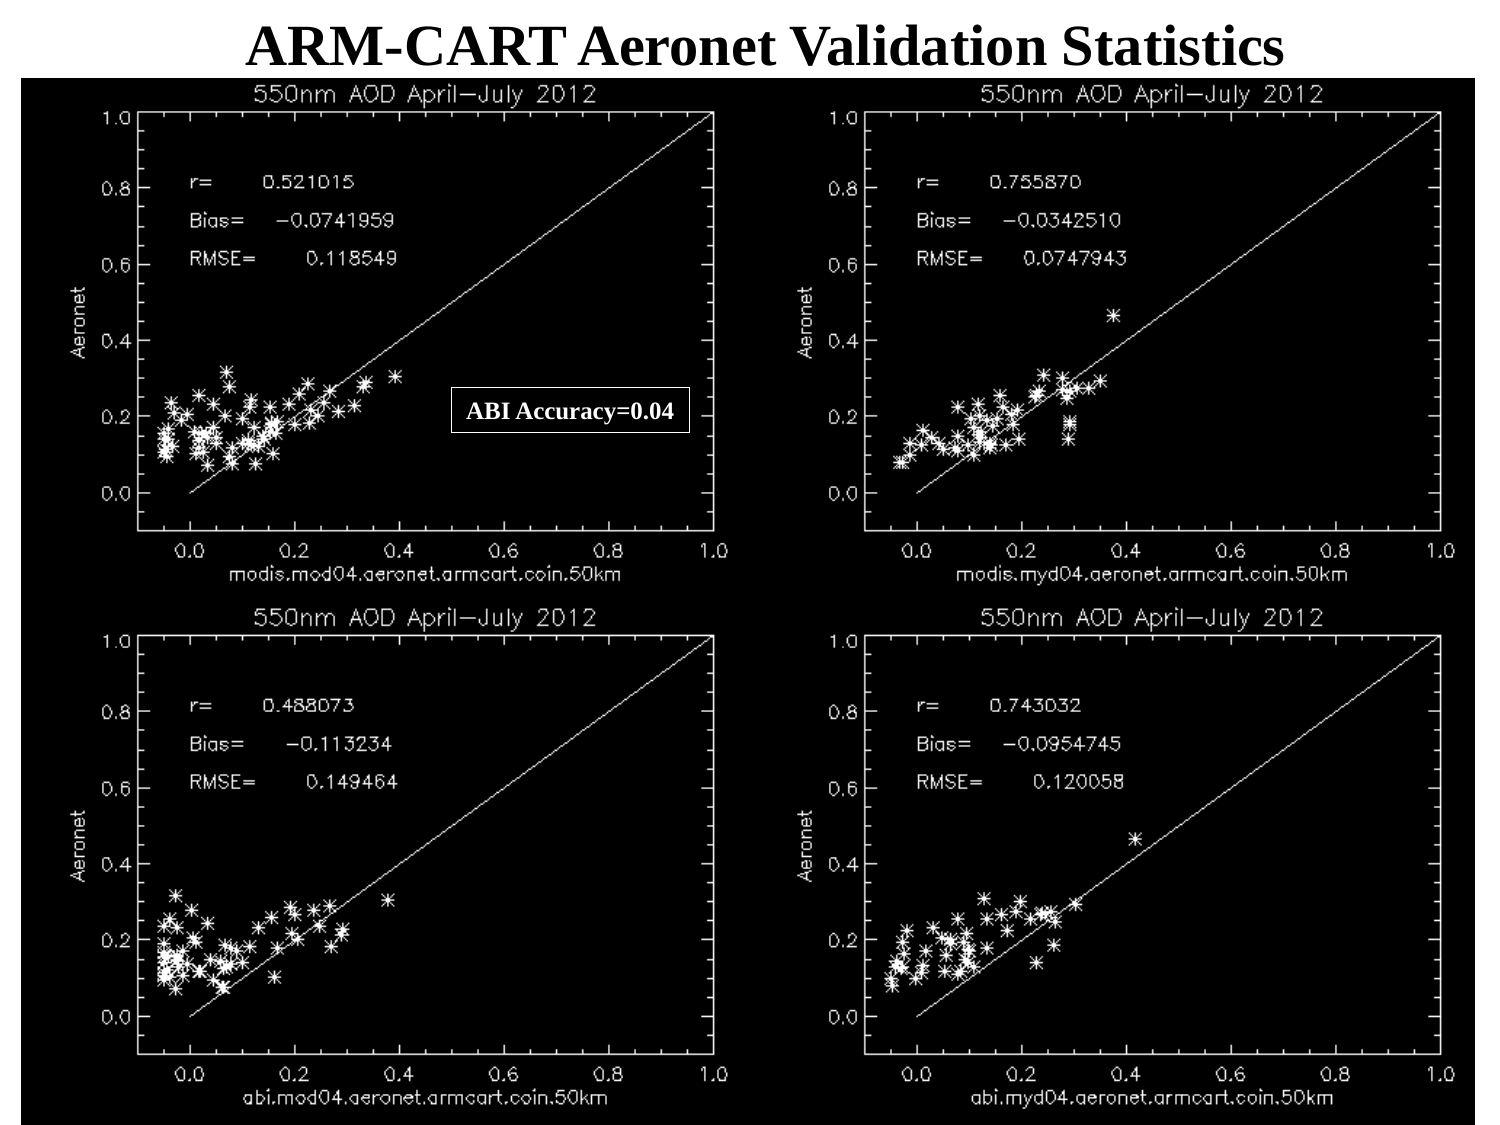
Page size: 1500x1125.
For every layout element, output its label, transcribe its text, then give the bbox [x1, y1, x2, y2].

picture [21, 78, 1476, 1125]
text_box ARM-CART Aeronet Validation Statistics [230, 0, 1316, 77]
